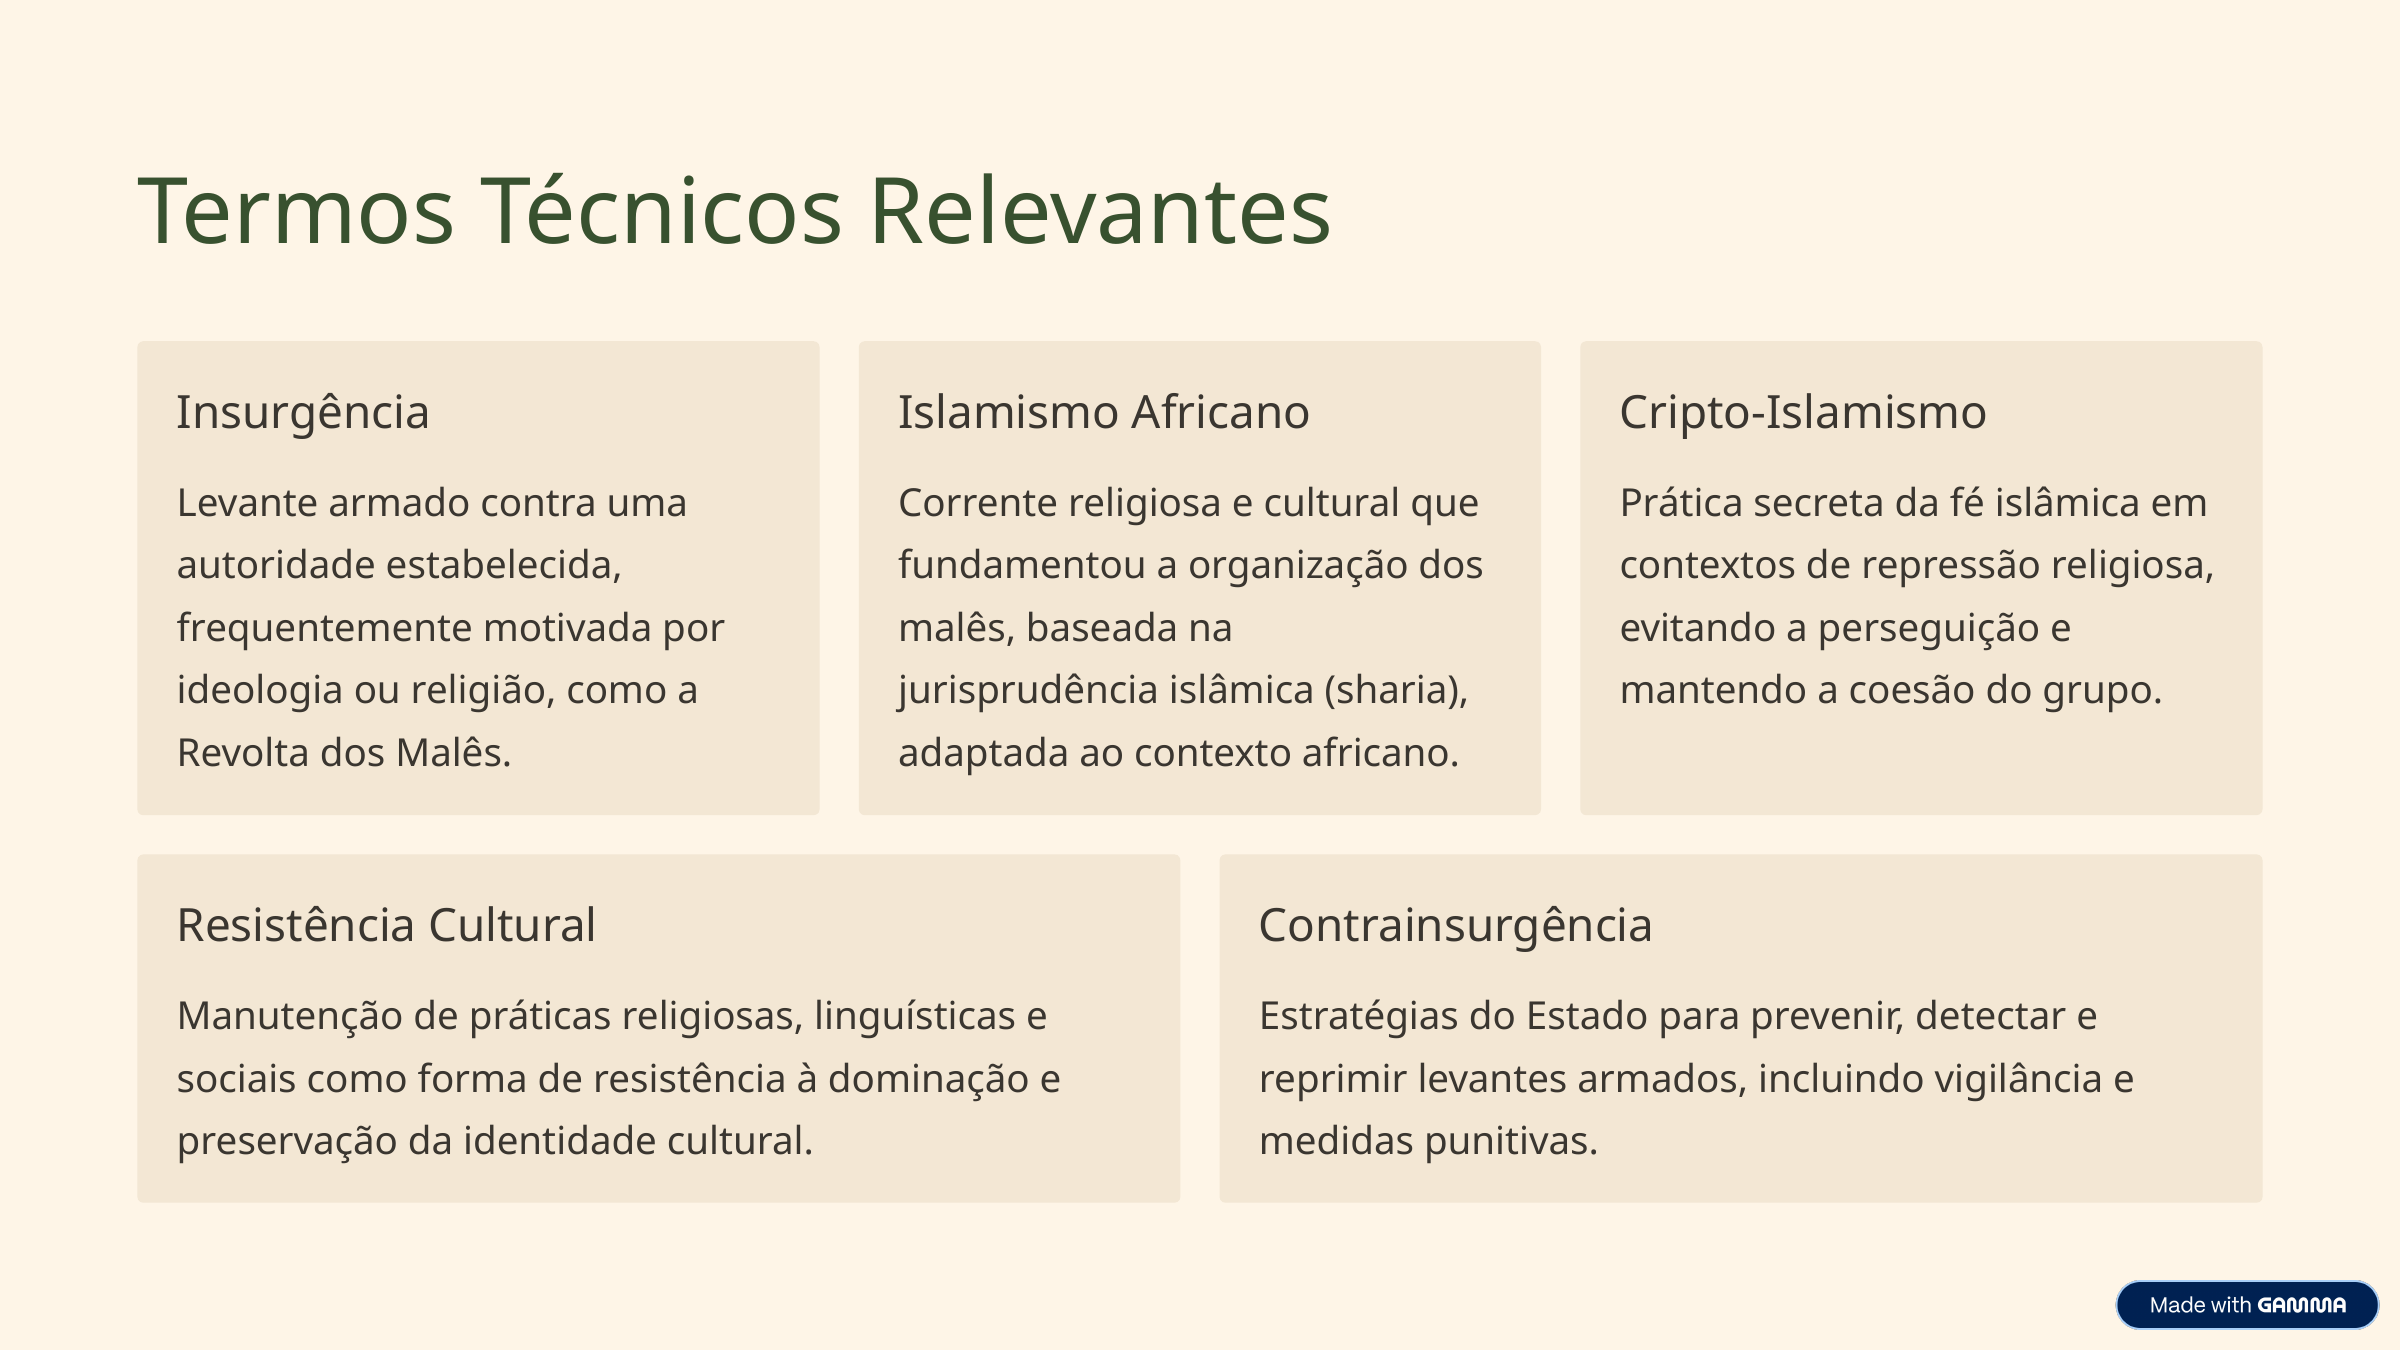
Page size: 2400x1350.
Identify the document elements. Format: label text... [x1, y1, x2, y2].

text_box [137, 854, 1181, 1203]
text_box Insurgência [176, 380, 639, 439]
text_box Termos Técnicos Relevantes [137, 147, 1351, 263]
text_box [1219, 854, 2263, 1203]
text_box Cripto-Islamismo [1619, 380, 2082, 439]
text_box Islamismo Africano [898, 380, 1361, 439]
text_box Corrente religiosa e cultural que fundamentou a organização dos malês, baseada na jurisprudência islâmica (sharia), adaptada ao contexto africano. [898, 461, 1502, 776]
text_box Levante armado contra uma autoridade estabelecida, frequentemente motivada por ideologia ou religião, como a Revolta dos Malês. [176, 461, 781, 776]
text_box Resistência Cultural [176, 893, 639, 952]
text_box Prática secreta da fé islâmica em contextos de repressão religiosa, evitando a perseguição e mantendo a coesão do grupo. [1619, 461, 2224, 714]
text_box [137, 341, 820, 816]
text_box Contrainsurgência [1258, 893, 1721, 952]
text_box [1580, 341, 2263, 816]
text_box [858, 341, 1542, 816]
text_box Estratégias do Estado para prevenir, detectar e reprimir levantes armados, incluindo vigilância e medidas punitivas. [1258, 974, 2224, 1164]
text_box Manutenção de práticas religiosas, linguísticas e sociais como forma de resistência à dominação e preservação da identidade cultural. [176, 974, 1142, 1164]
picture [2106, 1271, 2389, 1339]
